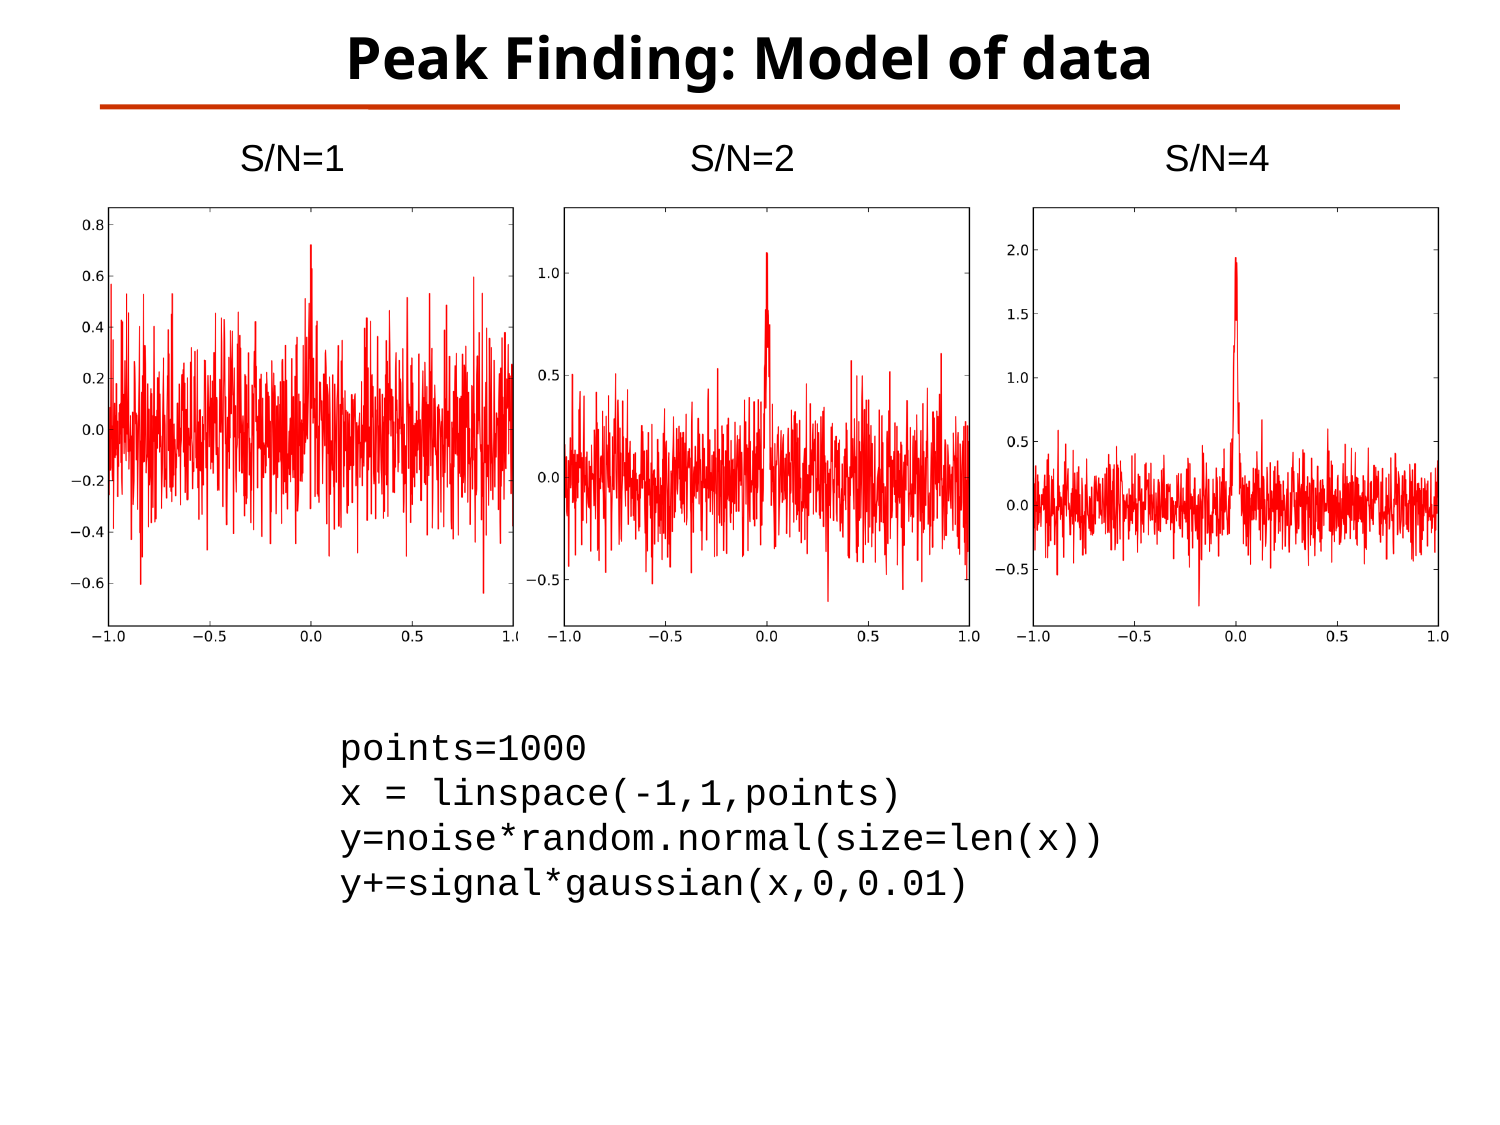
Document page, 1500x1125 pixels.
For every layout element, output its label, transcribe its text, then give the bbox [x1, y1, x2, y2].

text_box S/N=4 [1149, 126, 1463, 187]
picture [62, 199, 1457, 651]
text_box S/N=2 [674, 126, 988, 187]
text_box points=1000 x = linspace(-1,1,points) y=noise*random.normal(size=len(x)) y+=signal*gaussian(x,0,0.01) [324, 715, 1225, 911]
text_box Peak Finding: Model of data [0, 0, 1500, 113]
text_box S/N=1 [224, 126, 538, 187]
